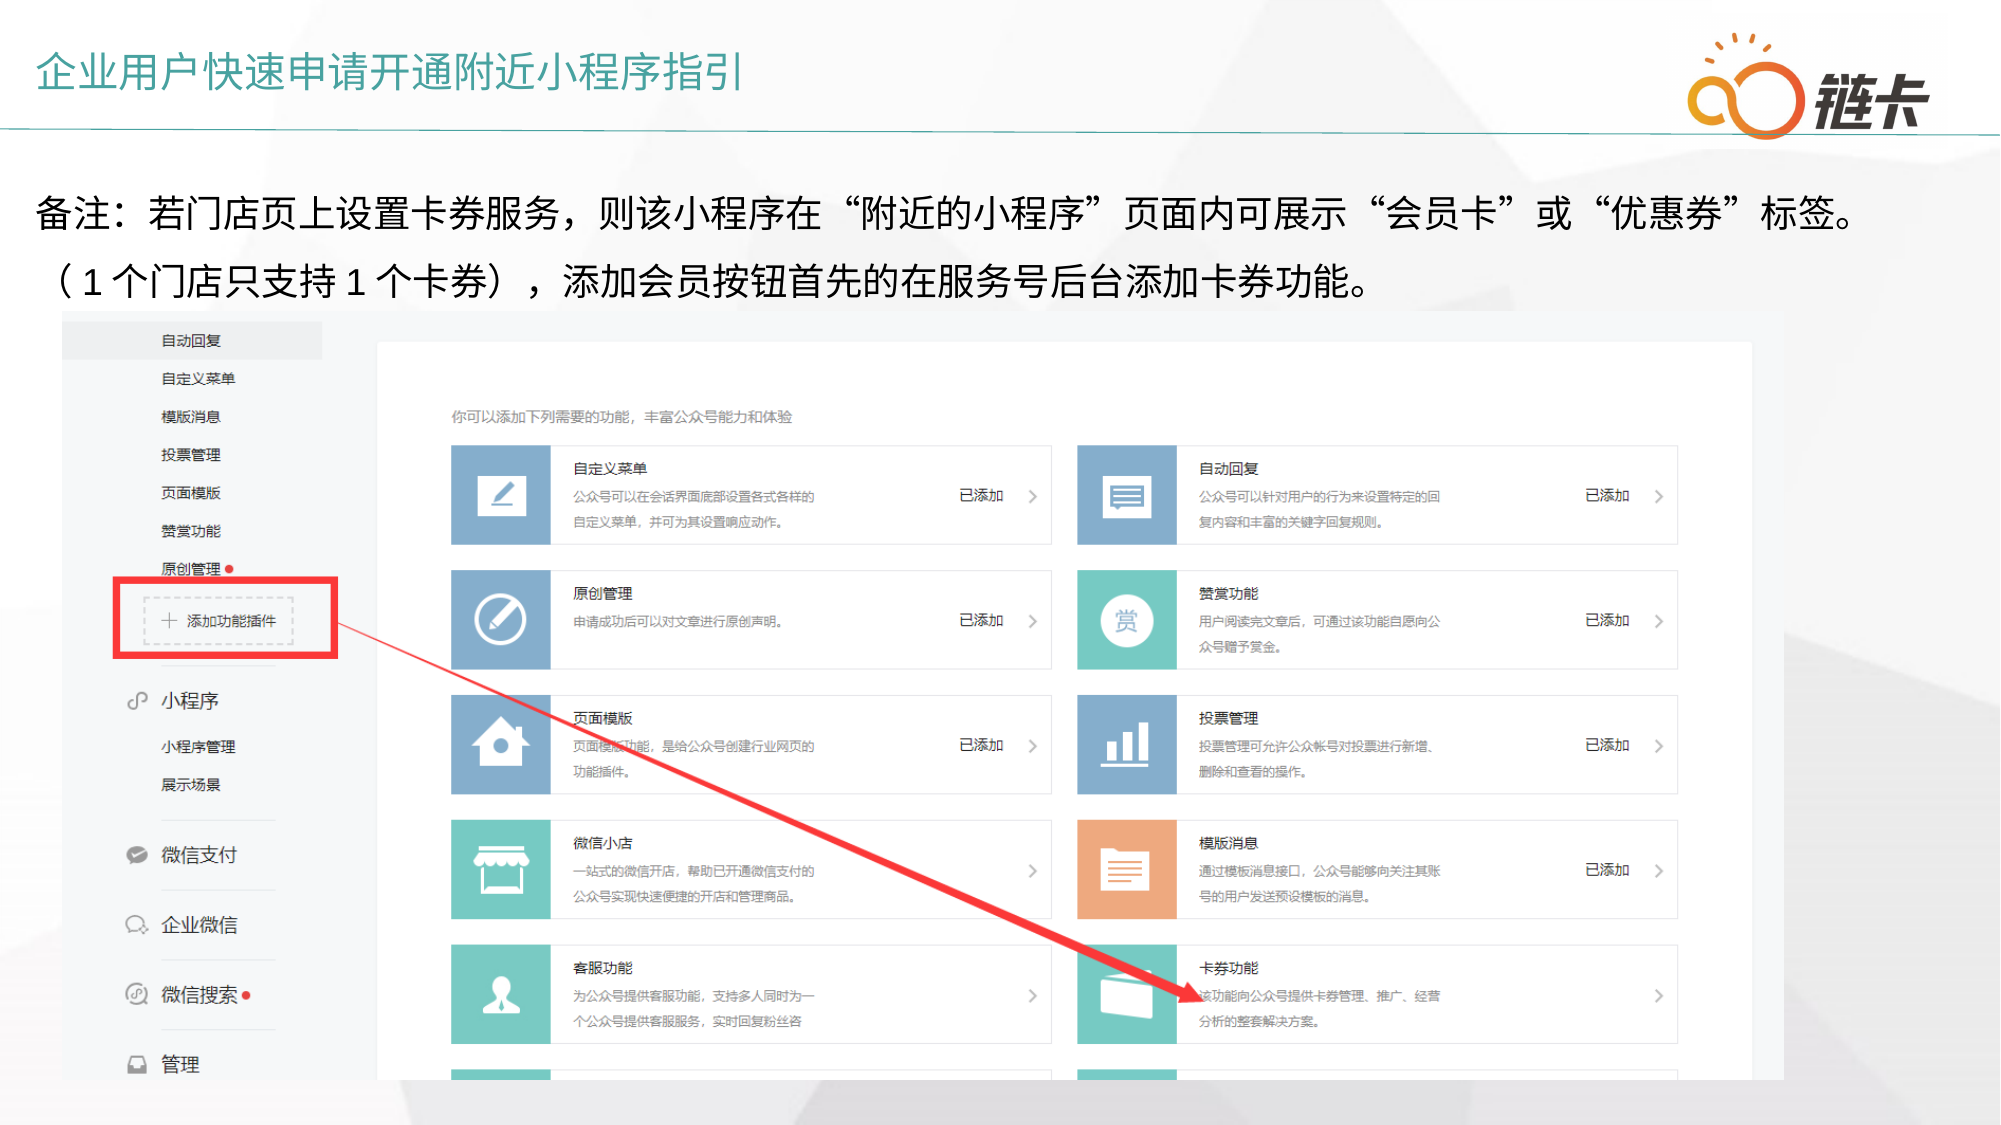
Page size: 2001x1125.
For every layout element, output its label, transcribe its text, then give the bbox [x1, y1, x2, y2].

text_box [0, 128, 2000, 136]
text_box 备注：若门店页上设置卡券服务，则该小程序在“附近的小程序”页面内可展示“会员卡”或“优惠券”标签。（1个门店只支持1个卡券），添加会员按钮首先的在服务号后台添加卡券功能。 [20, 160, 1932, 310]
picture [0, 0, 2001, 1125]
text_box 企业用户快速申请开通附近小程序指引 [20, 38, 858, 103]
